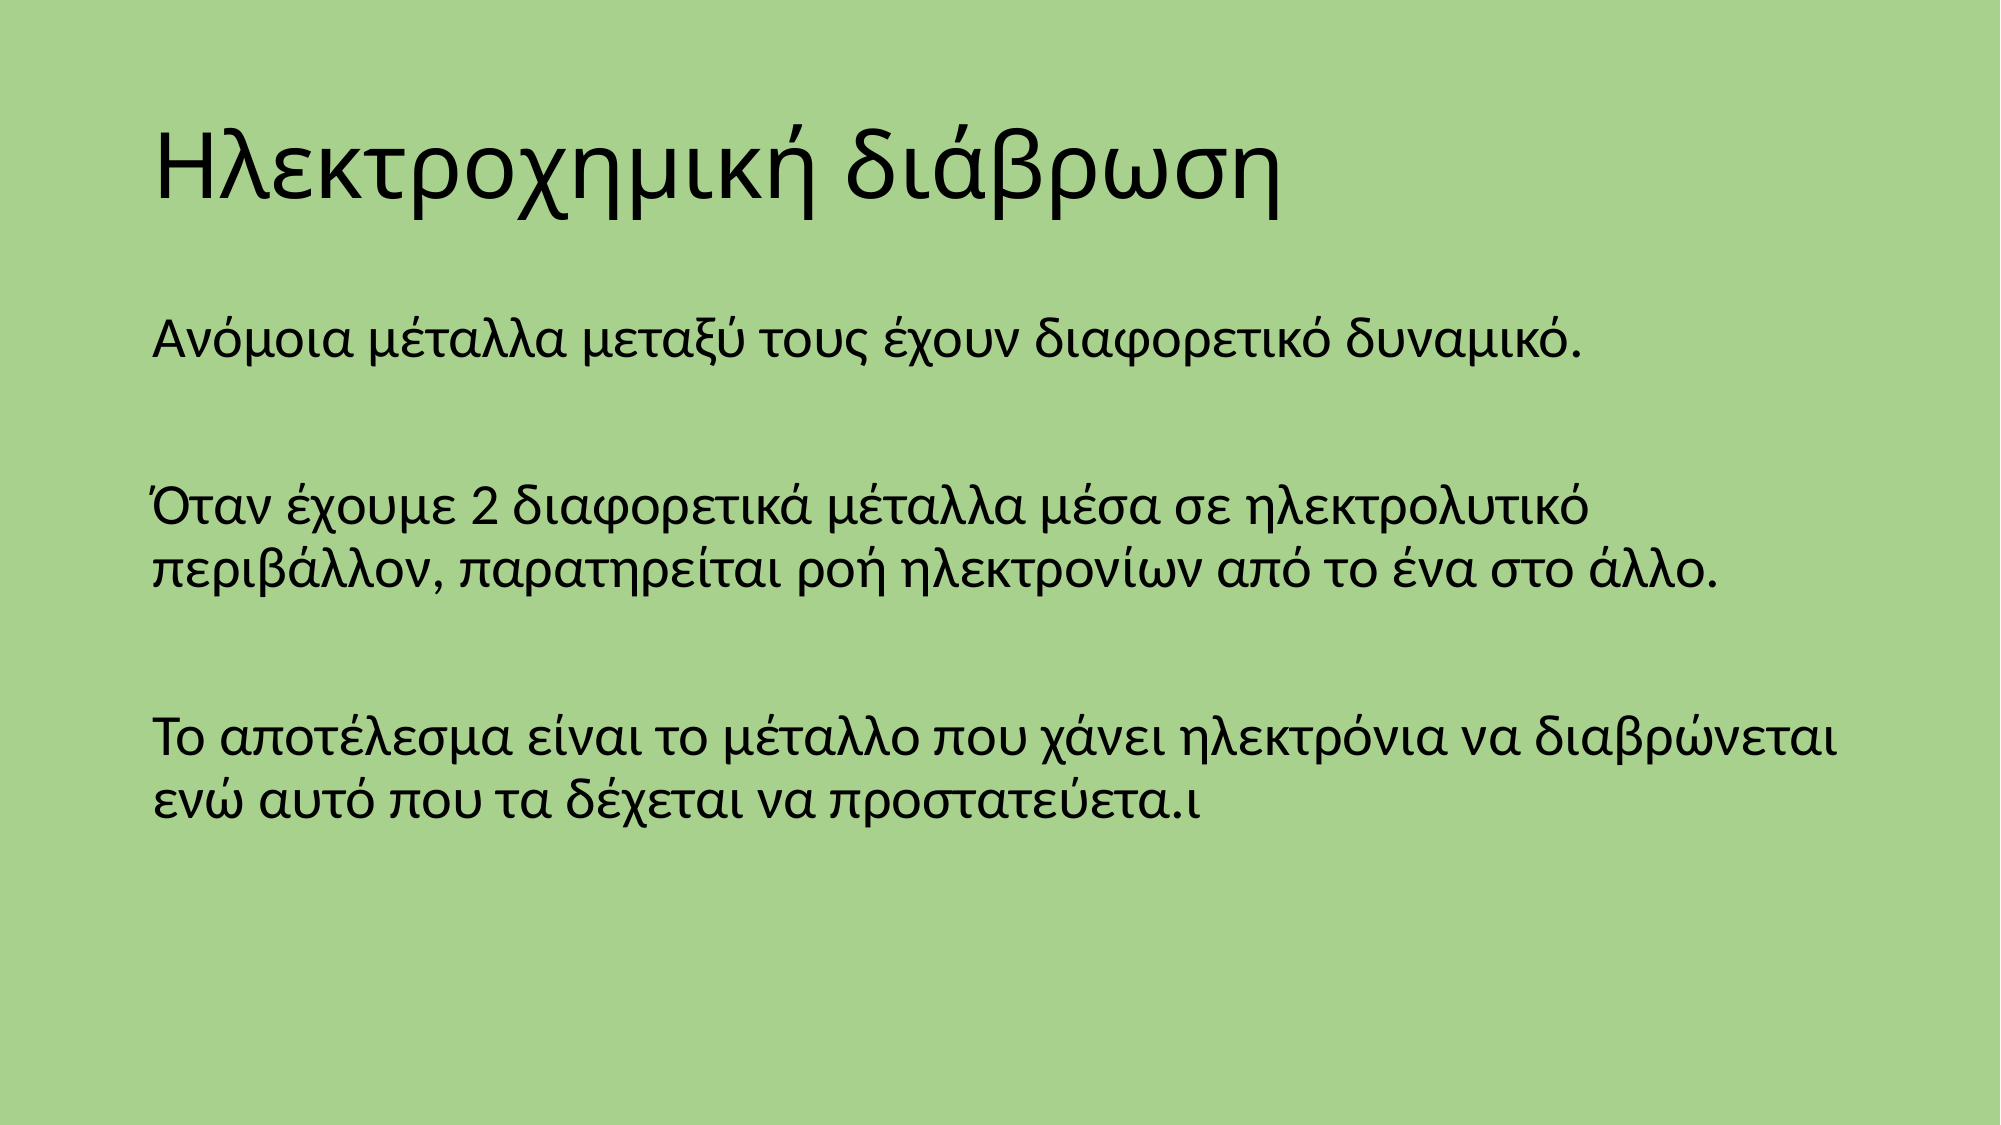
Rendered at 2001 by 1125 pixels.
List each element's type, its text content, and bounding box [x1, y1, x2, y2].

title Ηλεκτροχημική διάβρωση [137, 59, 1863, 278]
list Ανόμοια μέταλλα μεταξύ τους έχουν διαφορετικό δυναμικό. Όταν έχουμε 2 διαφορετικά μέταλλα μέσα σε ηλεκτρολυτικό περιβάλλον, παρατηρείται ροή ηλεκτρονίων από το ένα στο άλλο. Το αποτέλεσμα είναι το μέταλλο που χάνει ηλεκτρόνια να διαβρώνεται ενώ αυτό που τα δέχεται να προστατεύετα.ι [137, 299, 1863, 1014]
